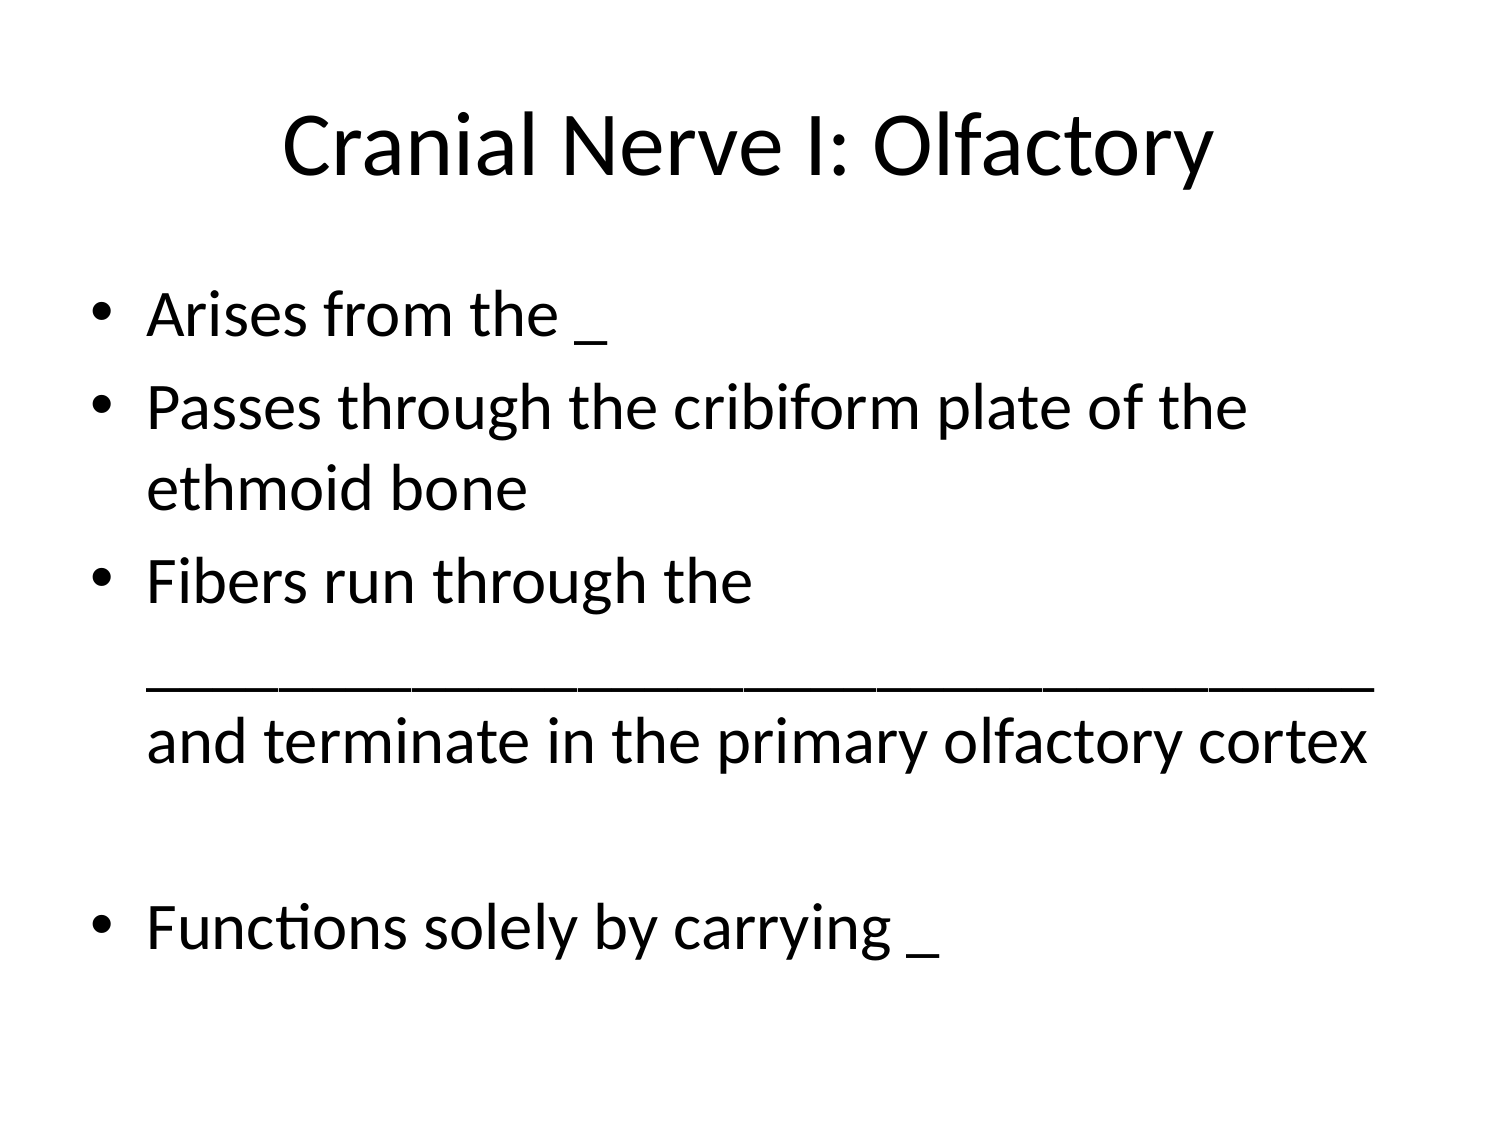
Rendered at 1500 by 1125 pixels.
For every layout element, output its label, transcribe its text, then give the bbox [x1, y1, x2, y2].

title Cranial Nerve I: Olfactory [75, 45, 1425, 233]
list Arises from the _ Passes through the cribiform plate of the ethmoid bone Fibers run through the _____________________________________ and terminate in the primary olfactory cortex Functions solely by carrying _ [75, 262, 1425, 1005]
